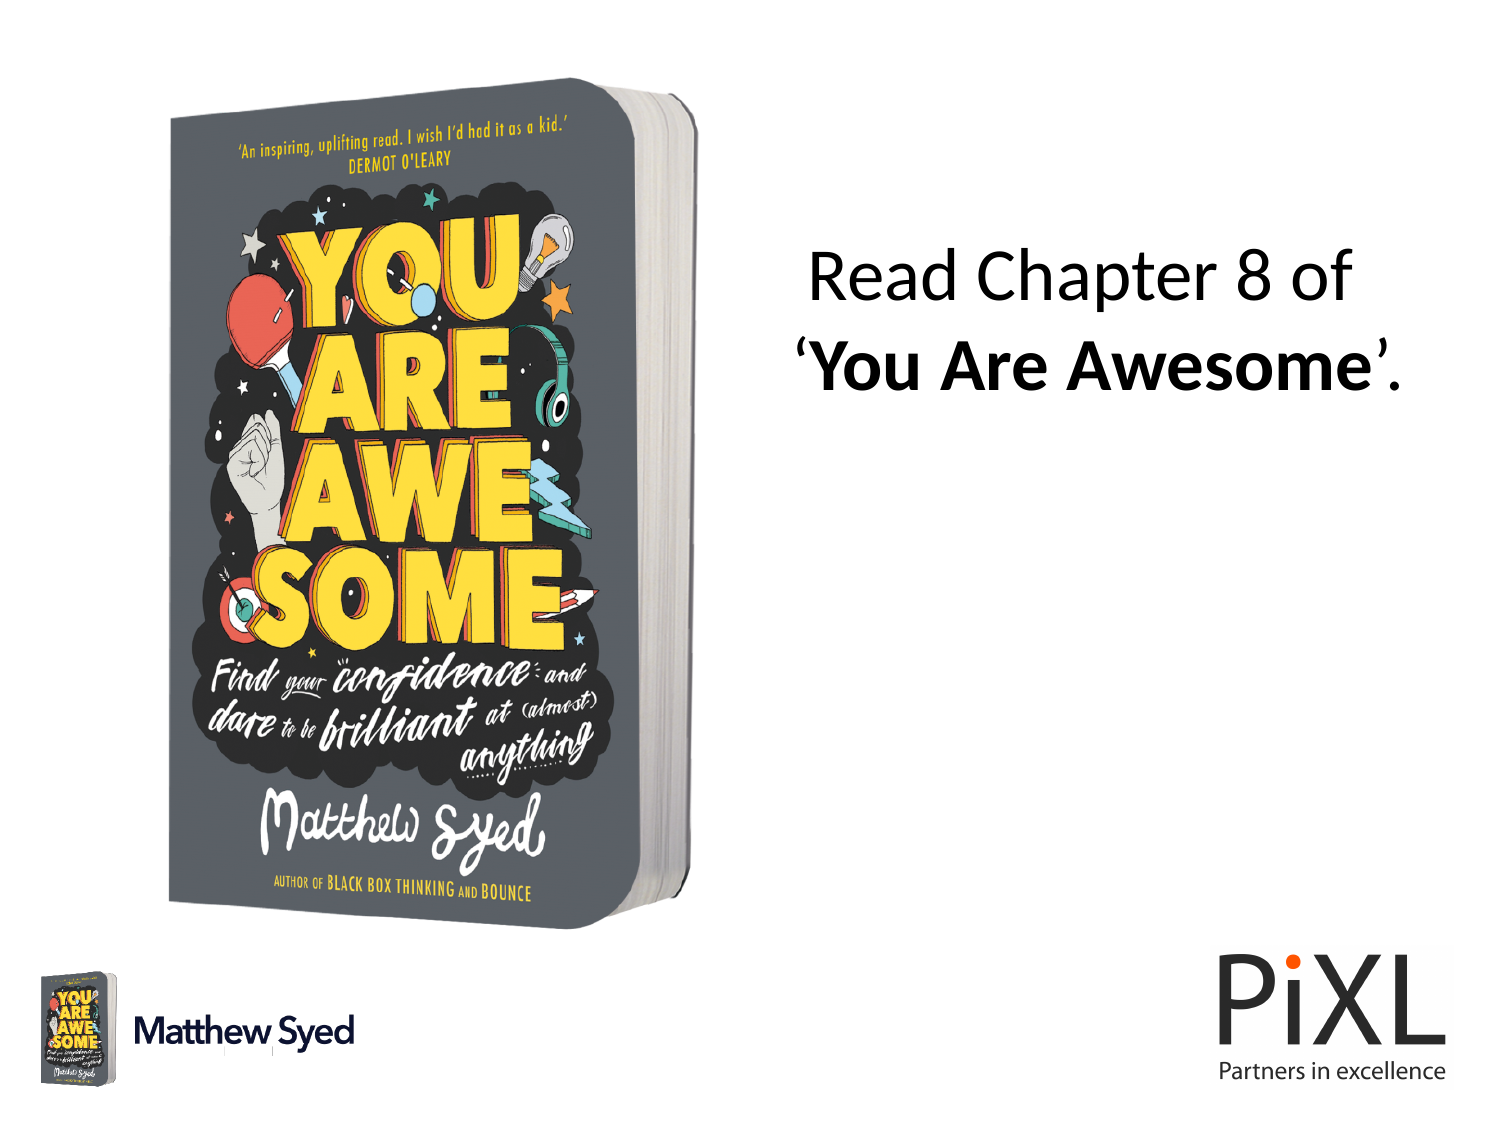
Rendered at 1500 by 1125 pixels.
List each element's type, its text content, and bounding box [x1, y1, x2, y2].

picture [1209, 945, 1454, 1091]
text_box Read Chapter 8 of ‘You Are Awesome’. [773, 218, 1428, 503]
picture [37, 48, 769, 1091]
